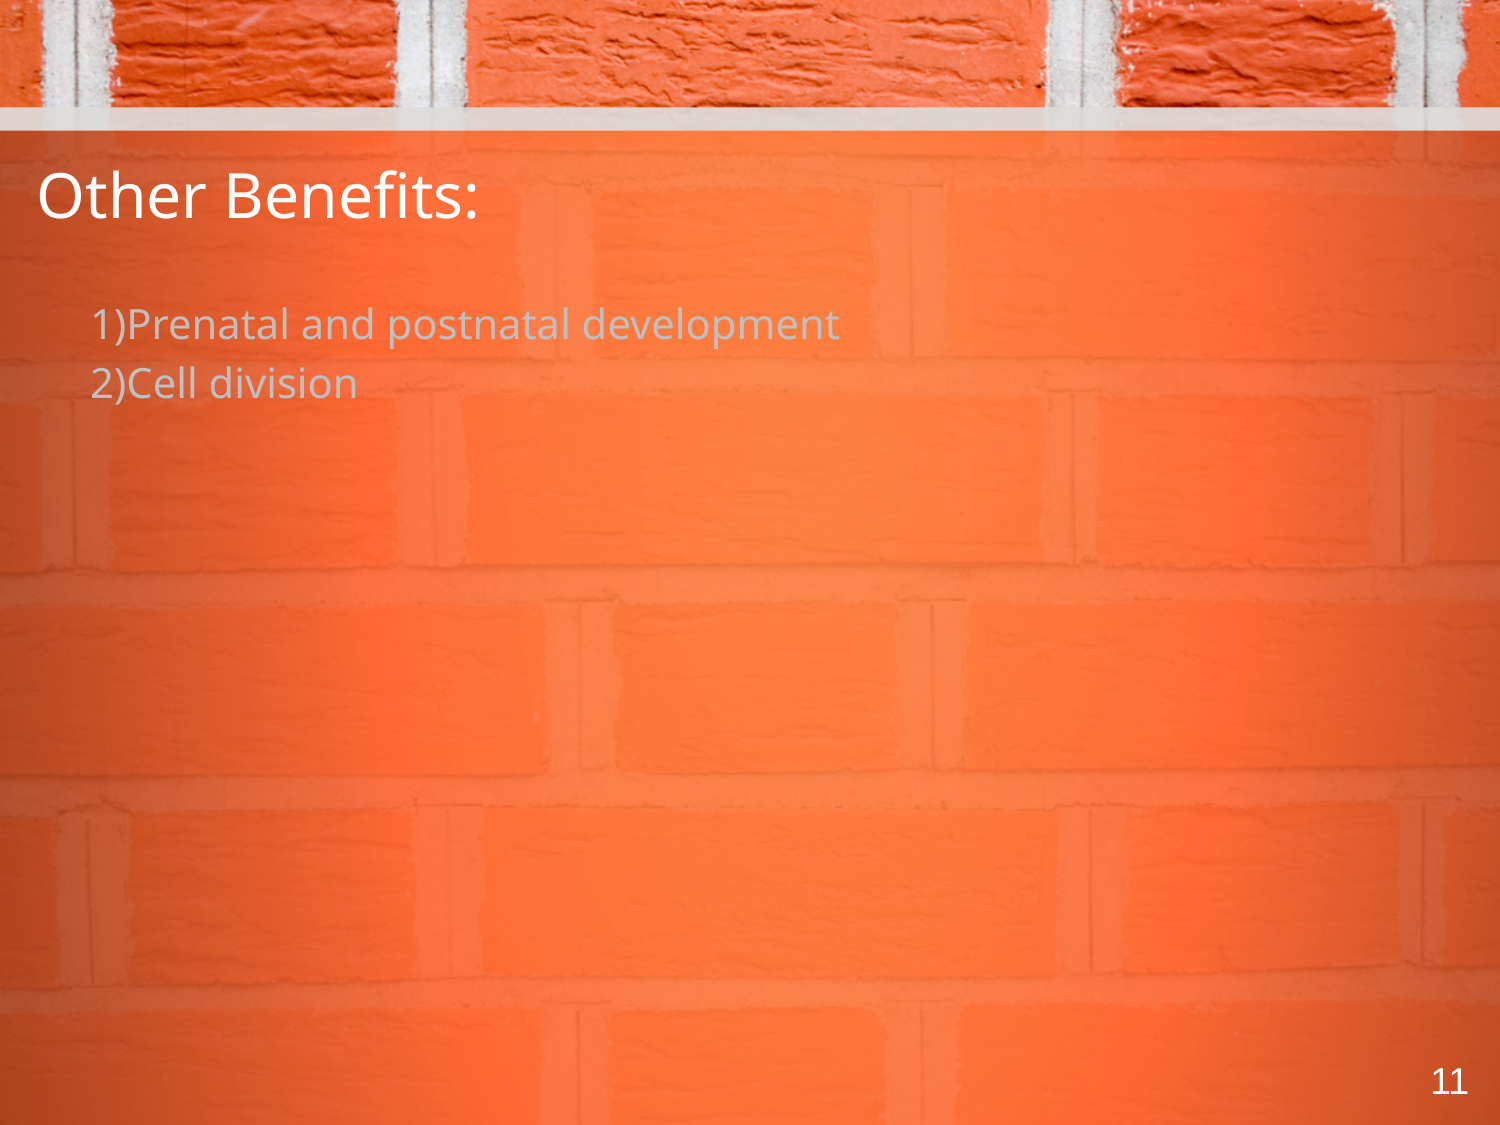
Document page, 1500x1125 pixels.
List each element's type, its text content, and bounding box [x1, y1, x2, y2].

title Other Benefits: [21, 149, 1448, 238]
picture [0, 0, 1500, 1125]
text_box 11 [1412, 1049, 1488, 1110]
list 1)Prenatal and postnatal development 2)Cell division [74, 290, 1201, 1001]
